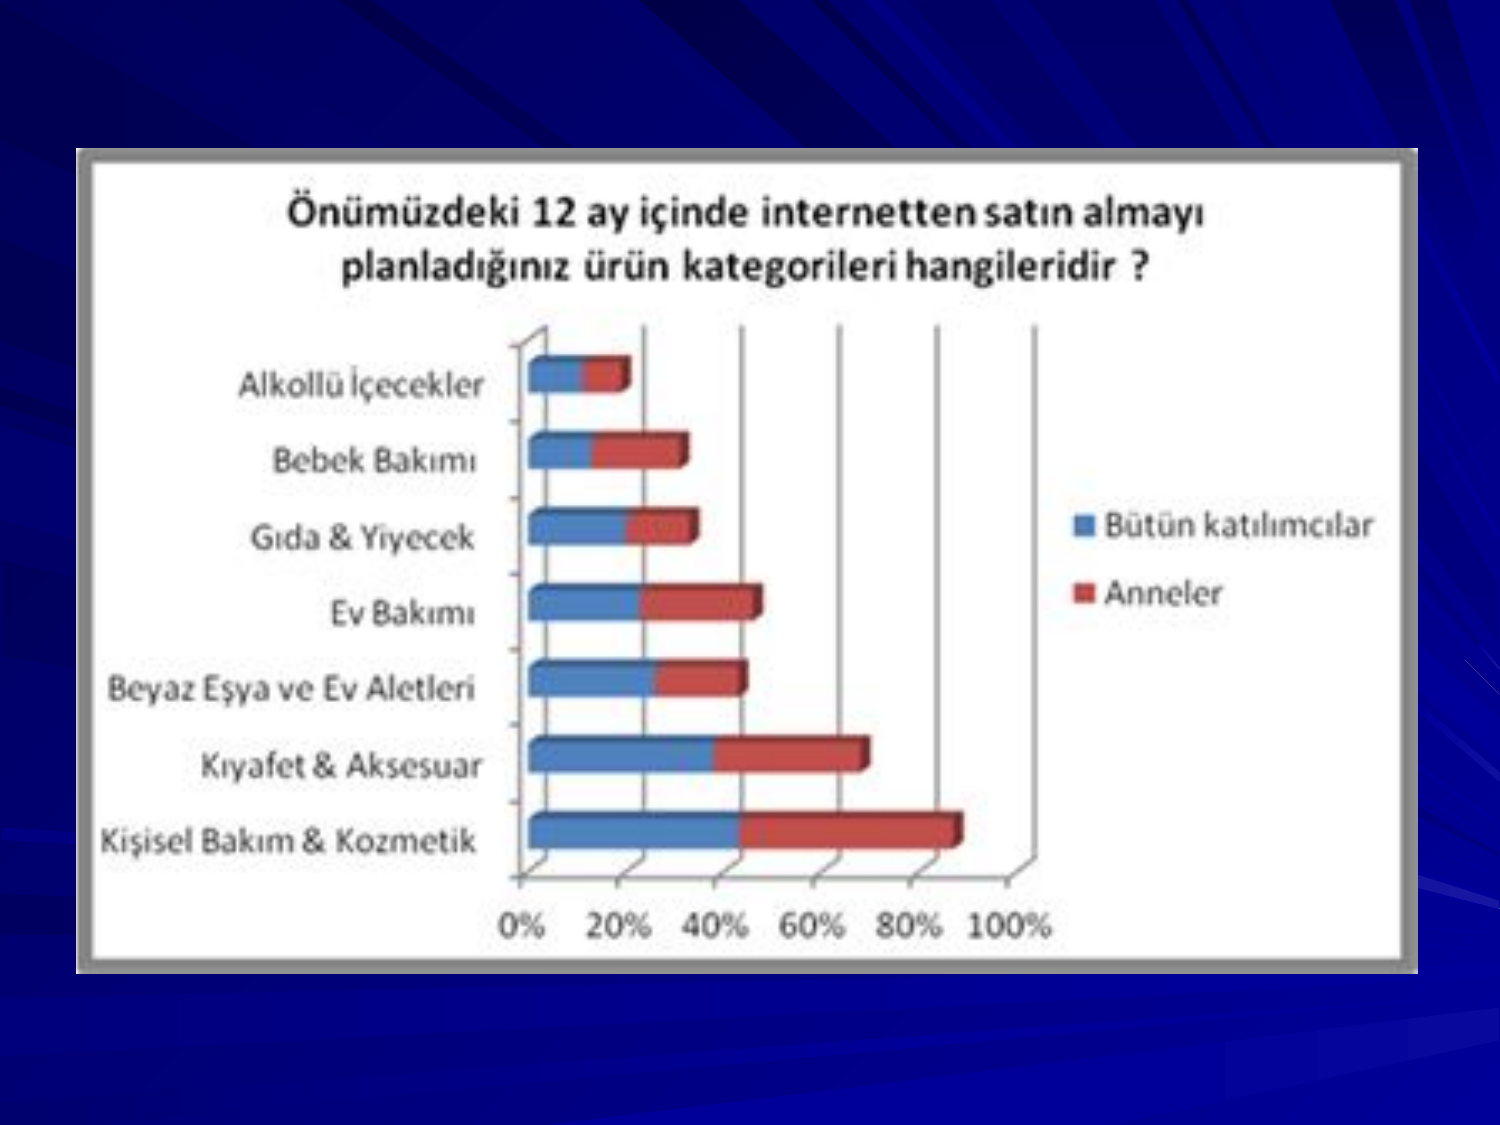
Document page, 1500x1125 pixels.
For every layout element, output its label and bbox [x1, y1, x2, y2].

picture [76, 148, 1418, 974]
